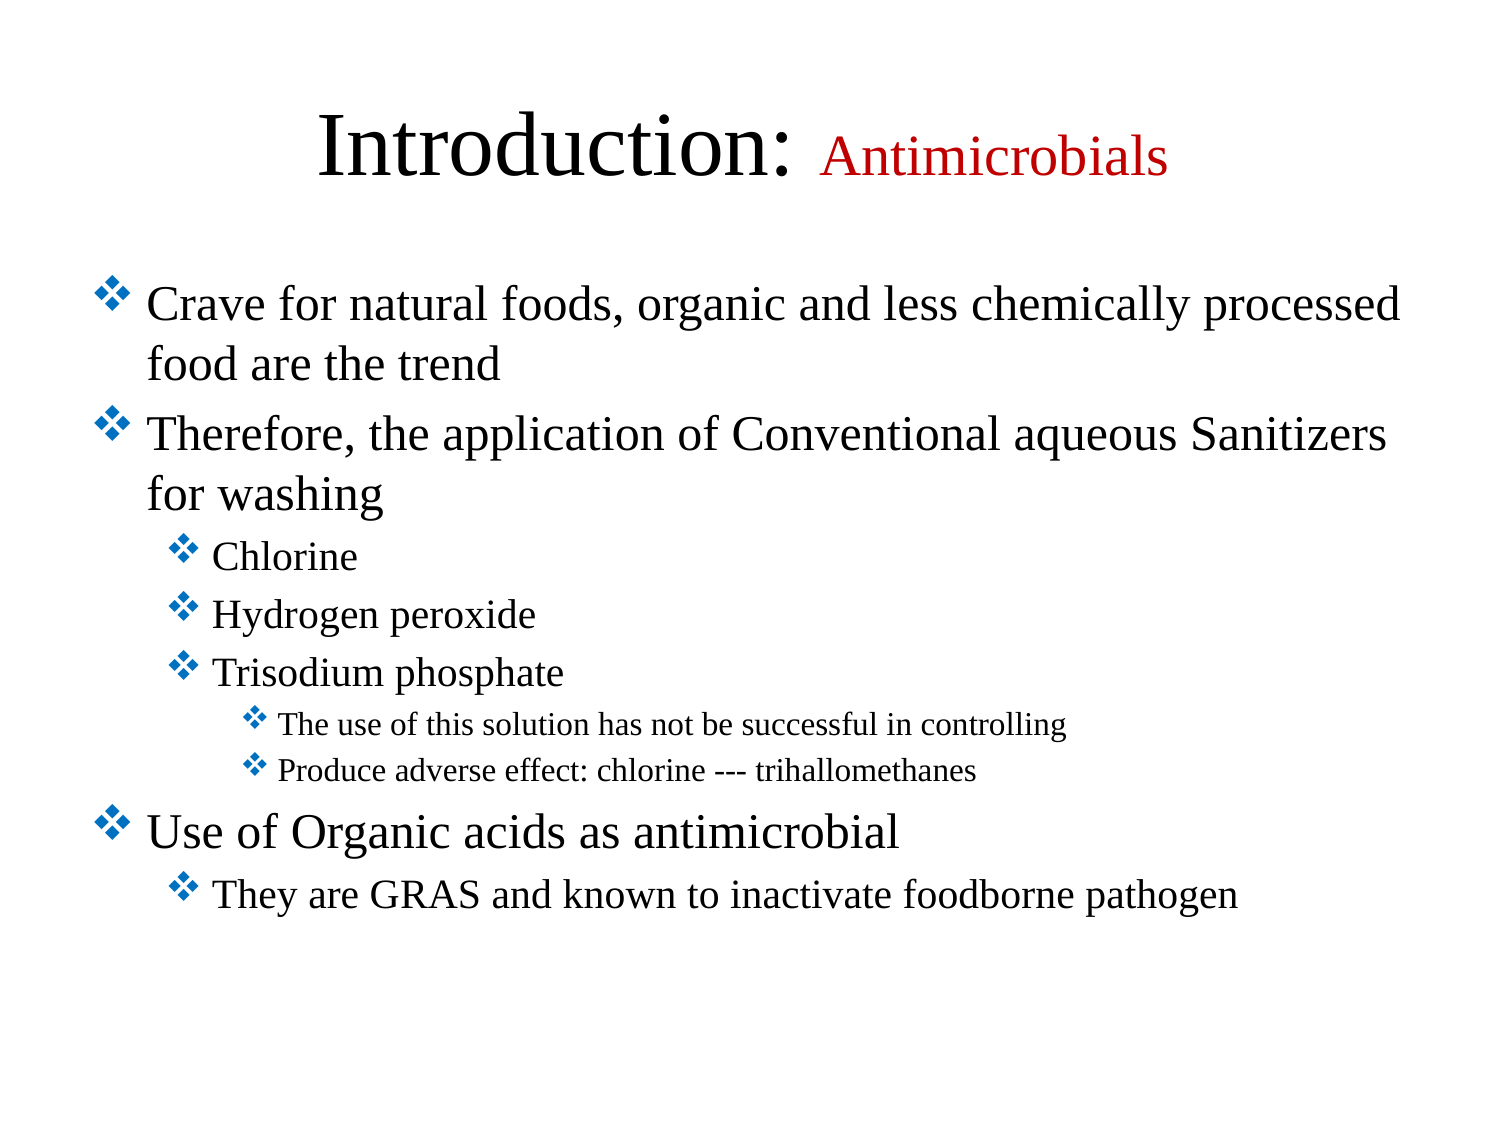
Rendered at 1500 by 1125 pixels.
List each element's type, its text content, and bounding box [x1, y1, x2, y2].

title Introduction: Antimicrobials [75, 45, 1425, 233]
list Crave for natural foods, organic and less chemically processed food are the trend Therefore, the application of Conventional aqueous Sanitizers for washing Chlorine Hydrogen peroxide Trisodium phosphate The use of this solution has not be successful in controlling Produce adverse effect: chlorine --- trihallomethanes Use of Organic acids as antimicrobial They are GRAS and known to inactivate foodborne pathogen [75, 262, 1425, 1088]
